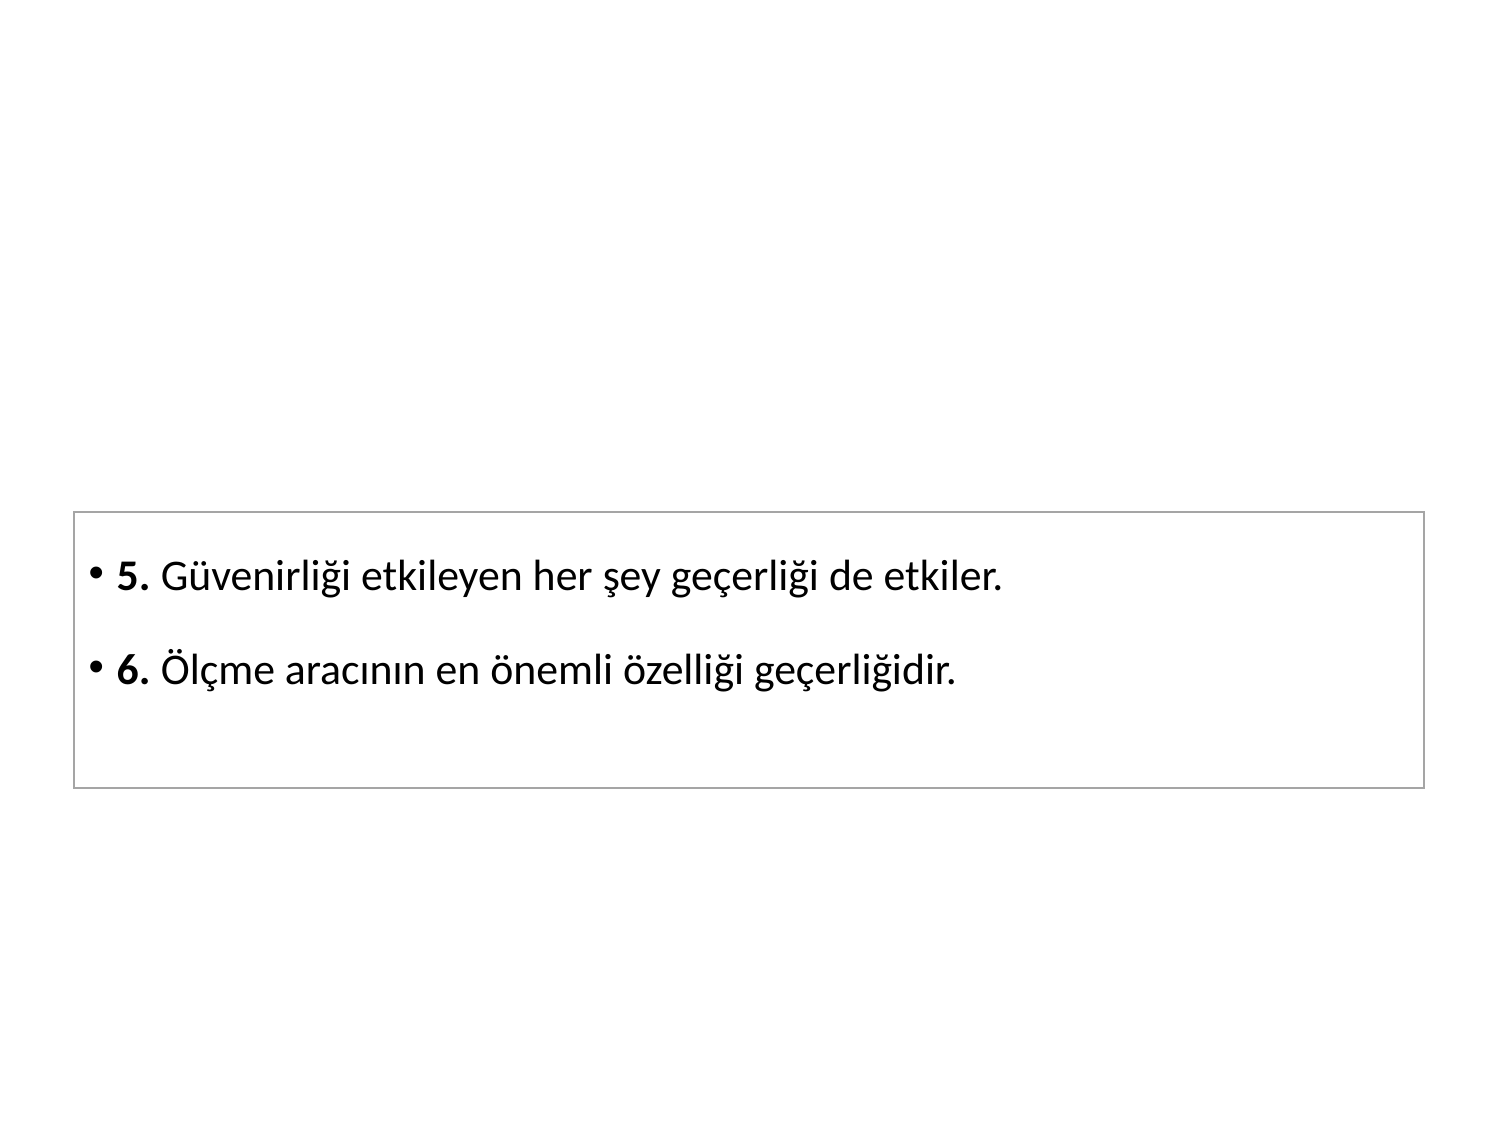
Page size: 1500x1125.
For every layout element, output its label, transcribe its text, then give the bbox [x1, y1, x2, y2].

list 5. Güvenirliği etkileyen her şey geçerliği de etkiler. 6. Ölçme aracının en önemli özelliği geçerliğidir. [73, 511, 1425, 789]
